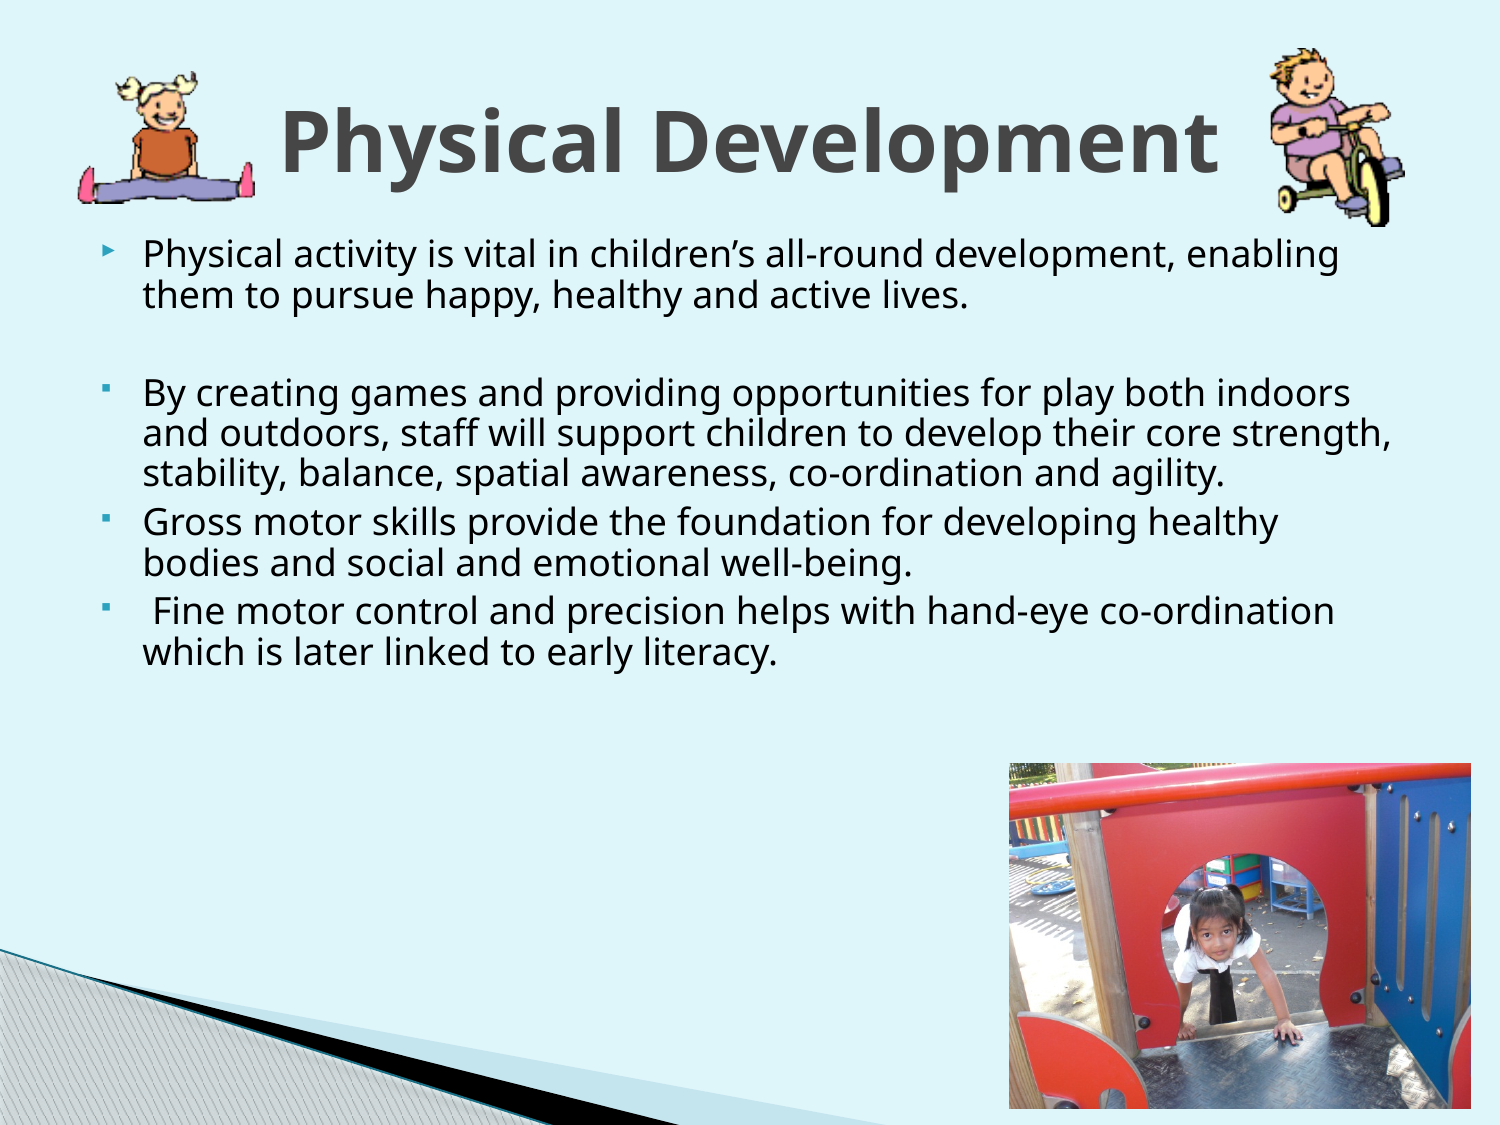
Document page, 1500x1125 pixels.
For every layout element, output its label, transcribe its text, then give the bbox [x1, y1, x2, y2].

title Physical Development [75, 45, 1425, 233]
picture [76, 71, 256, 204]
list Physical activity is vital in children’s all-round development, enabling them to pursue happy, healthy and active lives. By creating games and providing opportunities for play both indoors and outdoors, staff will support children to develop their core strength, stability, balance, spatial awareness, co-ordination and agility. Gross motor skills provide the foundation for developing healthy bodies and social and emotional well-being. Fine motor control and precision helps with hand-eye co-ordination which is later linked to early literacy. [67, 228, 1418, 971]
picture [1009, 762, 1471, 1110]
picture [1269, 48, 1405, 227]
